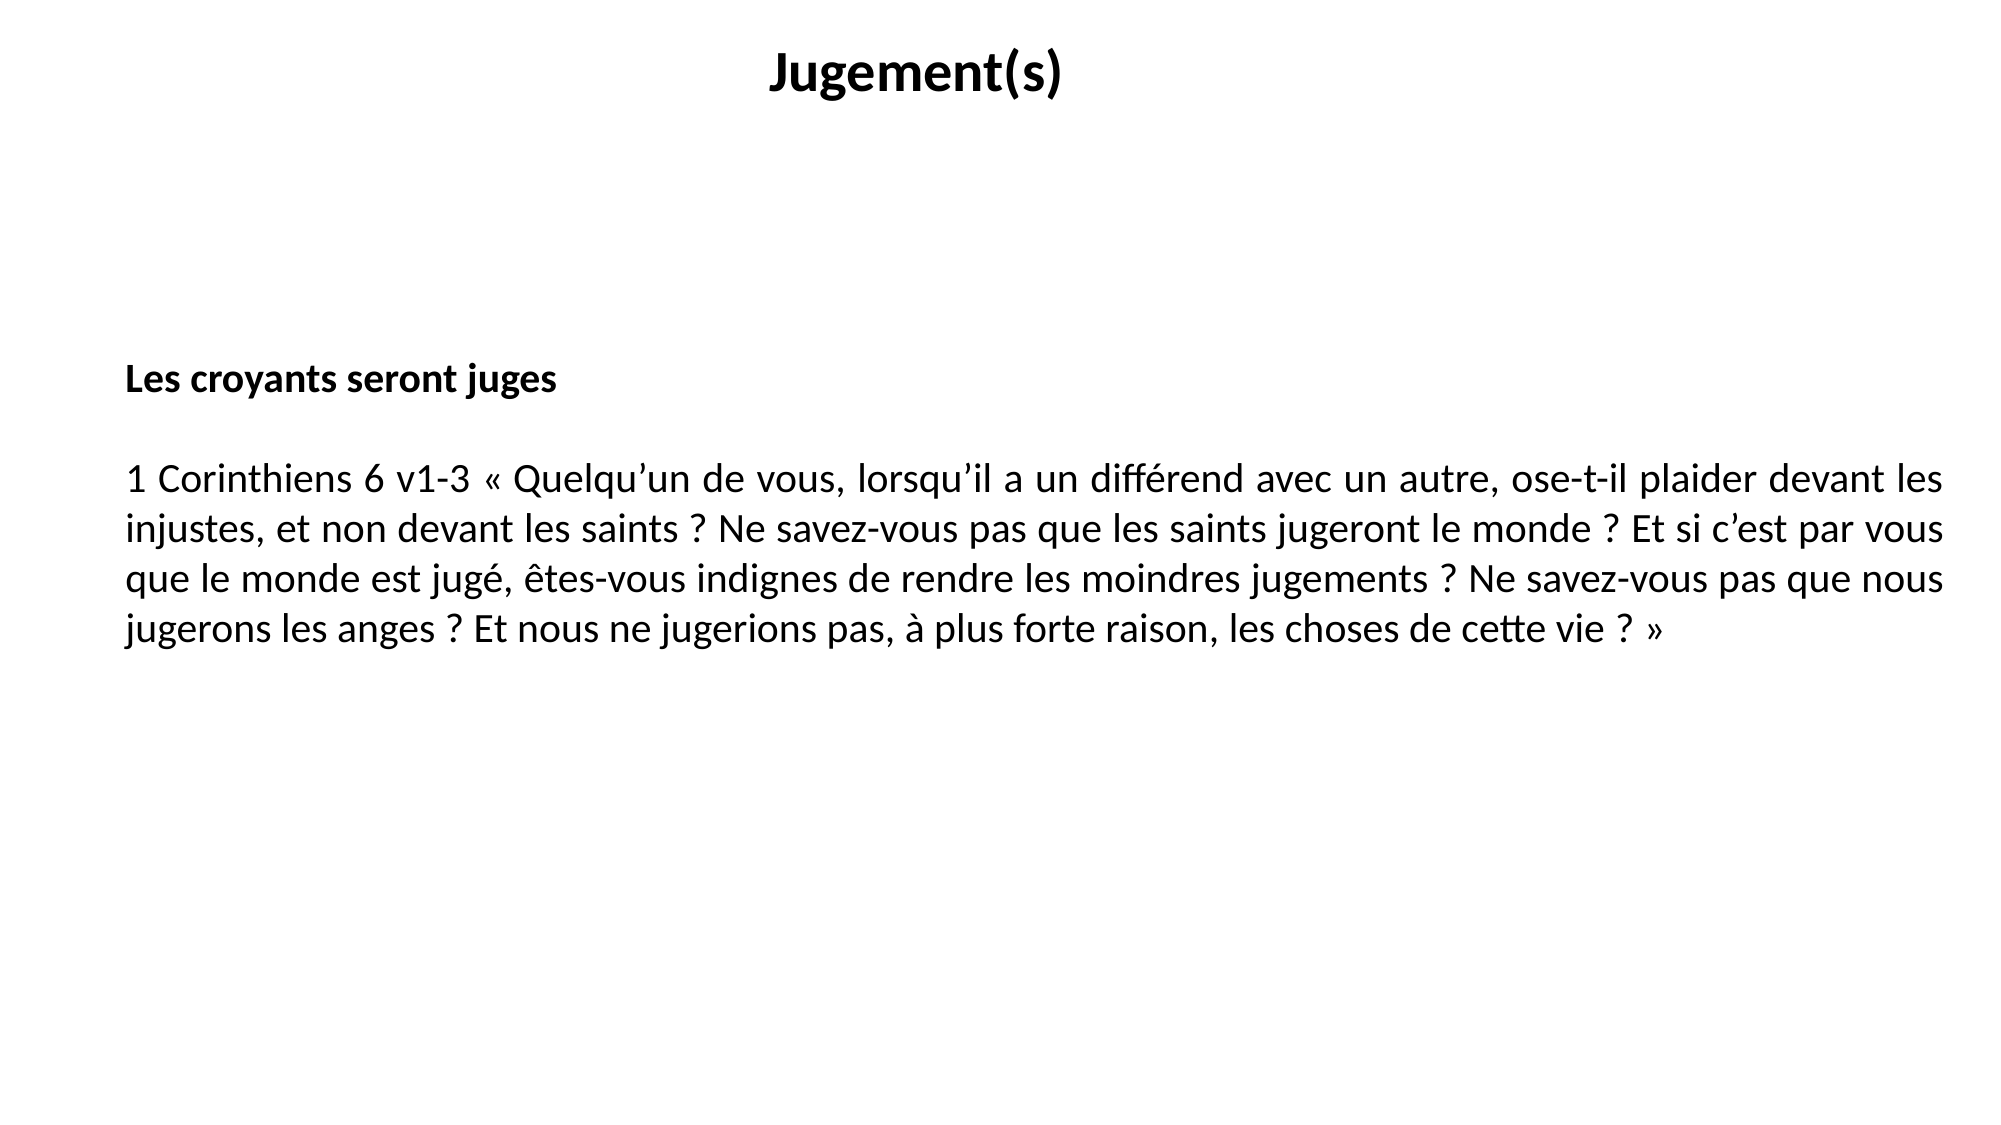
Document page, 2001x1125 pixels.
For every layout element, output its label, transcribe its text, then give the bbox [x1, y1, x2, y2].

text_box Jugement(s) [155, 25, 1677, 111]
text_box Les croyants seront juges 1 Corinthiens 6 v1-3 « Quelqu’un de vous, lorsqu’il a un différend avec un autre, ose-t-il plaider devant les injustes, et non devant les saints ? Ne savez-vous pas que les saints jugeront le monde ? Et si c’est par vous que le monde est jugé, êtes-vous indignes de rendre les moindres jugements ? Ne savez-vous pas que nous jugerons les anges ? Et nous ne jugerions pas, à plus forte raison, les choses de cette vie ? » [110, 292, 1959, 658]
